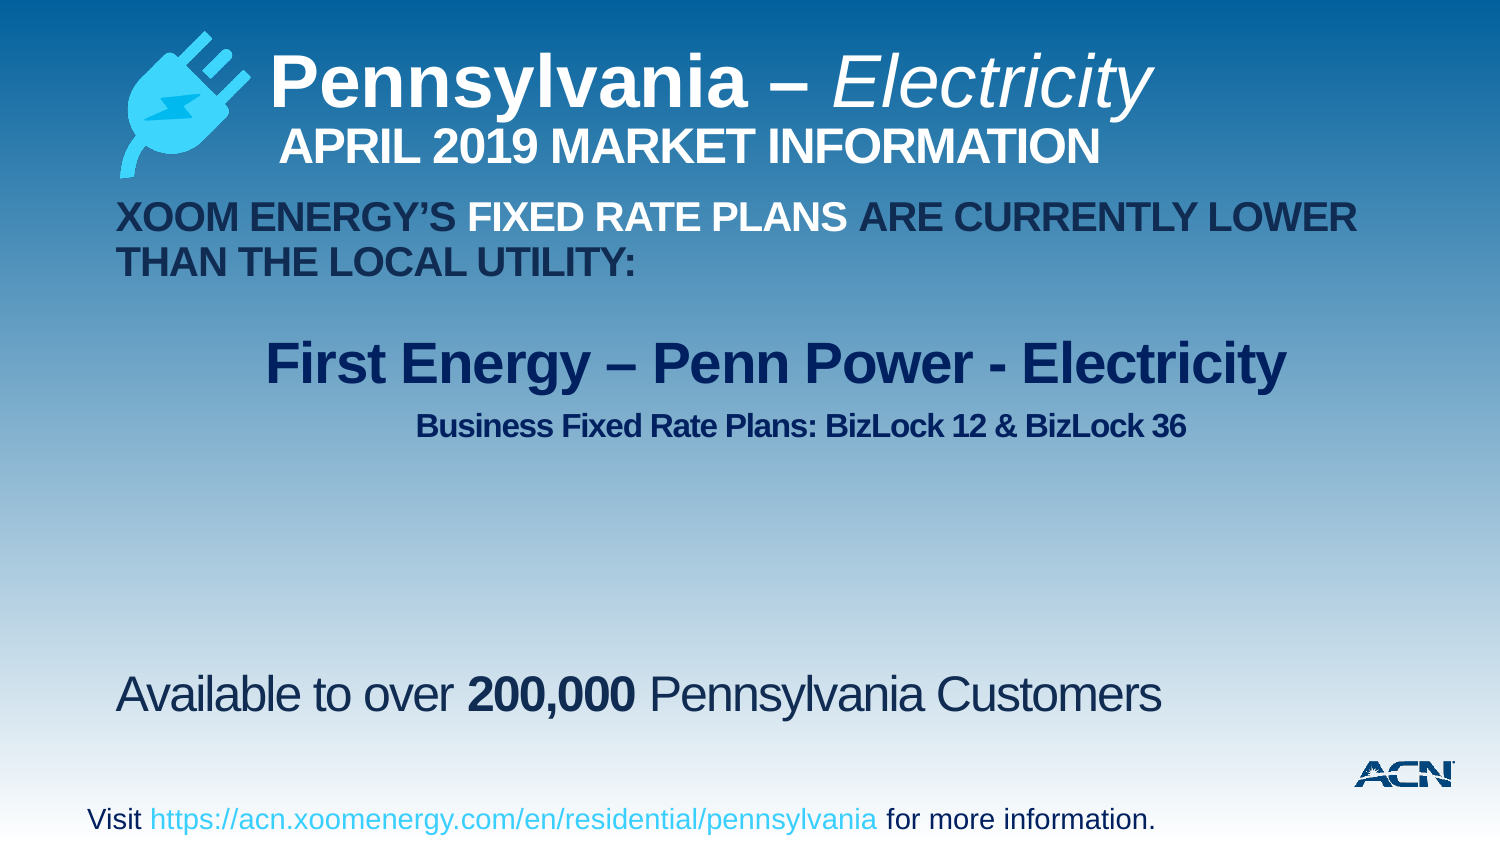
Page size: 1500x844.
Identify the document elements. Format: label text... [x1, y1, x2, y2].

text_box Visit https://acn.xoomenergy.com/en/residential/pennsylvania for more information. [79, 792, 1174, 843]
text_box APRIL 2019 MARKET INFORMATION [270, 106, 1110, 181]
picture [120, 30, 252, 179]
text_box XOOM ENERGY’S FIXED RATE PLANS ARE CURRENTLY LOWER THAN THE LOCAL UTILITY: First Energy – Penn Power - Electricity Business Fixed Rate Plans: BizLock 12 & BizLock 36 Available to over 200,000 Pennsylvania Customers [108, 188, 1400, 729]
text_box Pennsylvania – Electricity [261, 24, 1333, 130]
picture [1354, 759, 1459, 787]
